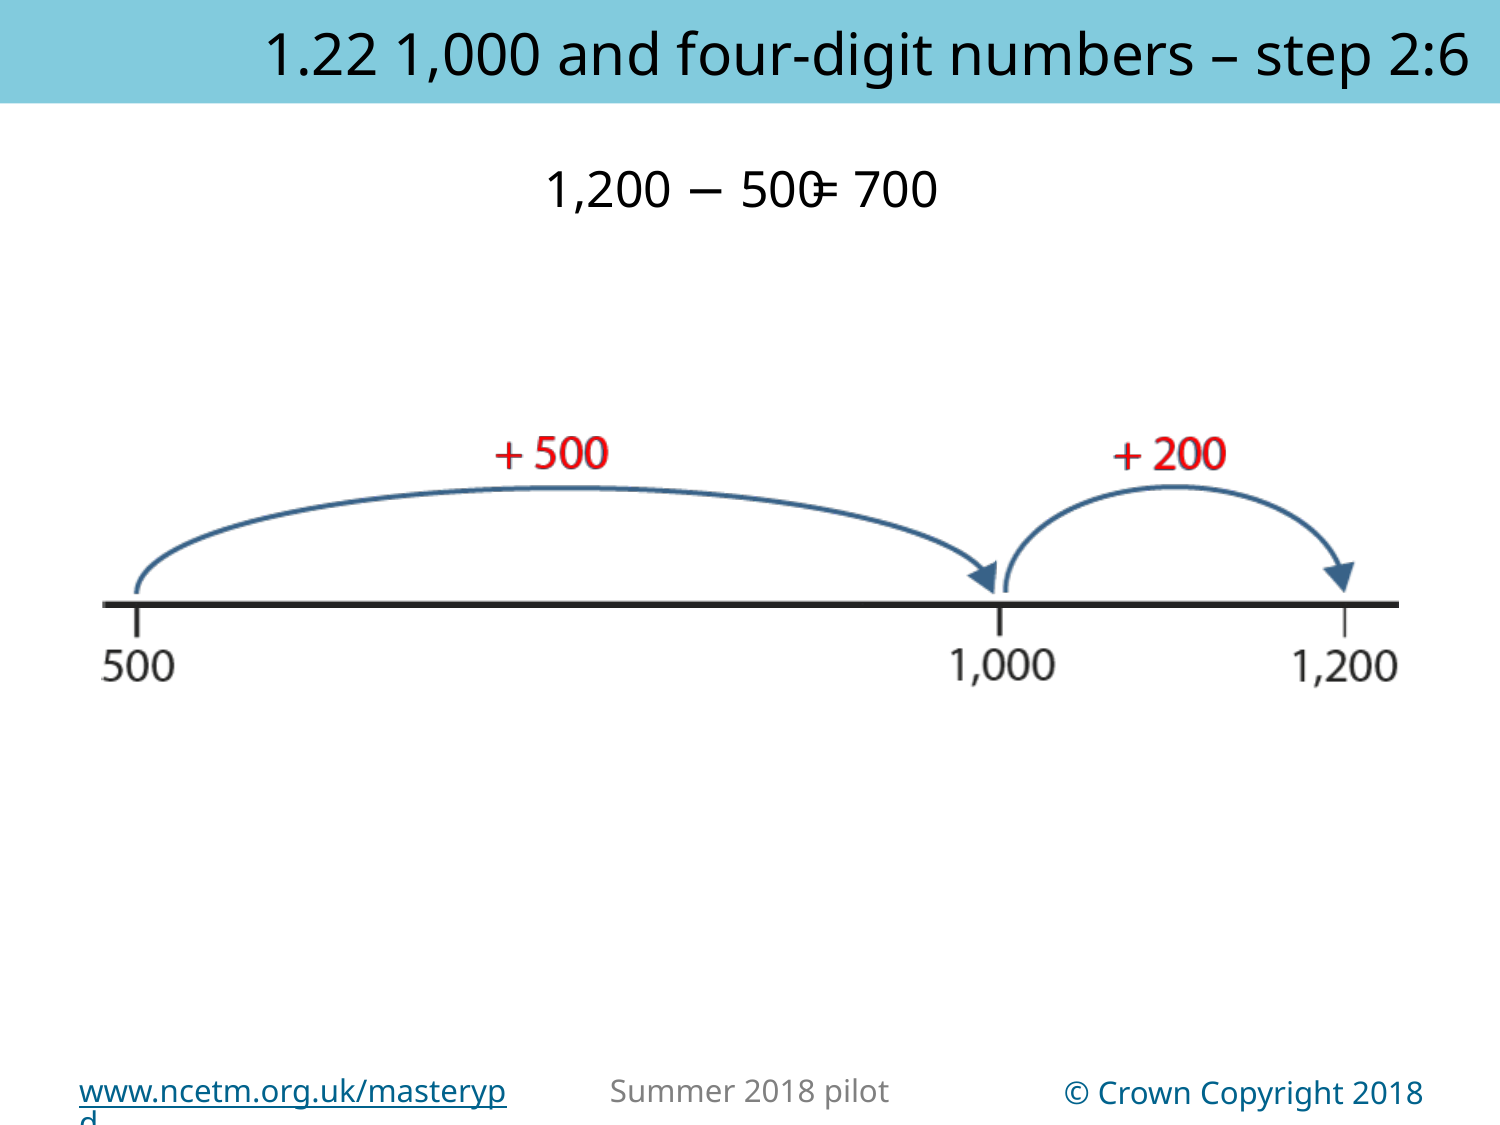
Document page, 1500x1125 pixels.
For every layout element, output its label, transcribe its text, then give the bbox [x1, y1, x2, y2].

list 1.22 1,000 and four-digit numbers – step 2:6 [0, 0, 1500, 104]
text_box = 700 [841, 150, 954, 225]
picture [101, 420, 1417, 694]
text_box 1,200 − 500 [529, 150, 841, 225]
